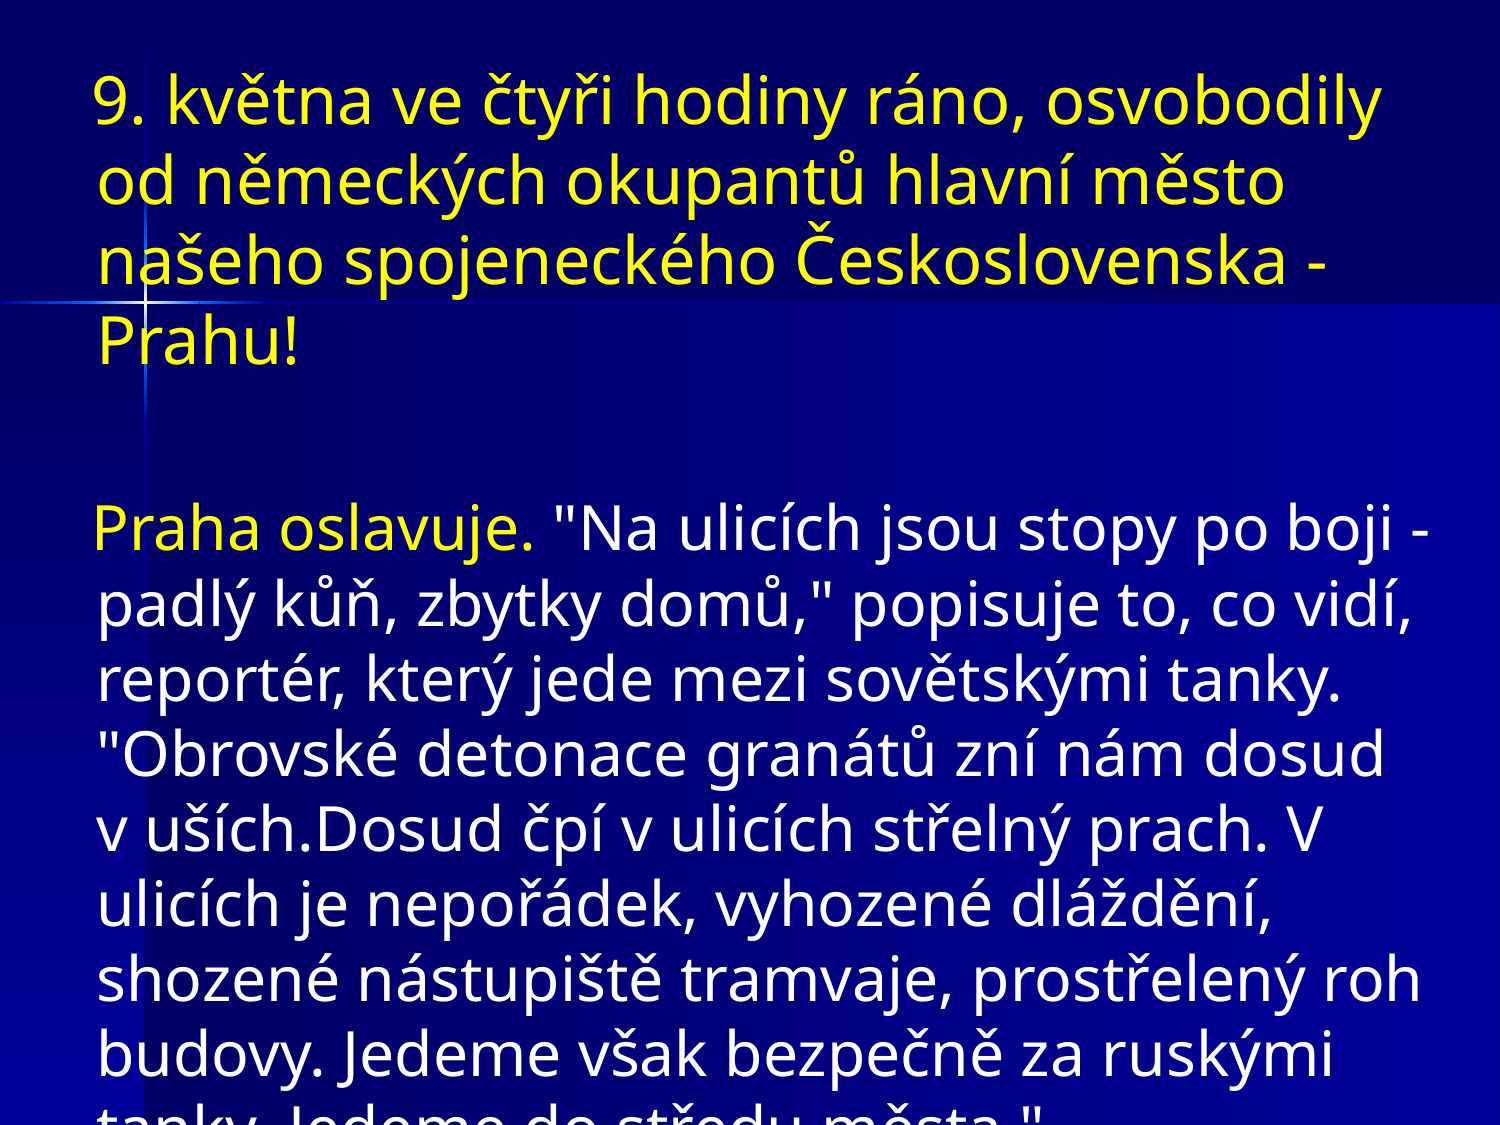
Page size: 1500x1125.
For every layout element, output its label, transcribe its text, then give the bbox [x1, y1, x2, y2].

list 9. května ve čtyři hodiny ráno, osvobodily od německých okupantů hlavní město našeho spojeneckého Československa - Prahu! Praha oslavuje. "Na ulicích jsou stopy po boji - padlý kůň, zbytky domů," popisuje to, co vidí, reportér, který jede mezi sovětskými tanky. "Obrovské detonace granátů zní nám dosud v uších.Dosud čpí v ulicích střelný prach. V ulicích je nepořádek, vyhozené dláždění, shozené nástupiště tramvaje, prostřelený roh budovy. Jedeme však bezpečně za ruskými tanky. Jedeme do středu města." [24, 50, 1450, 1100]
